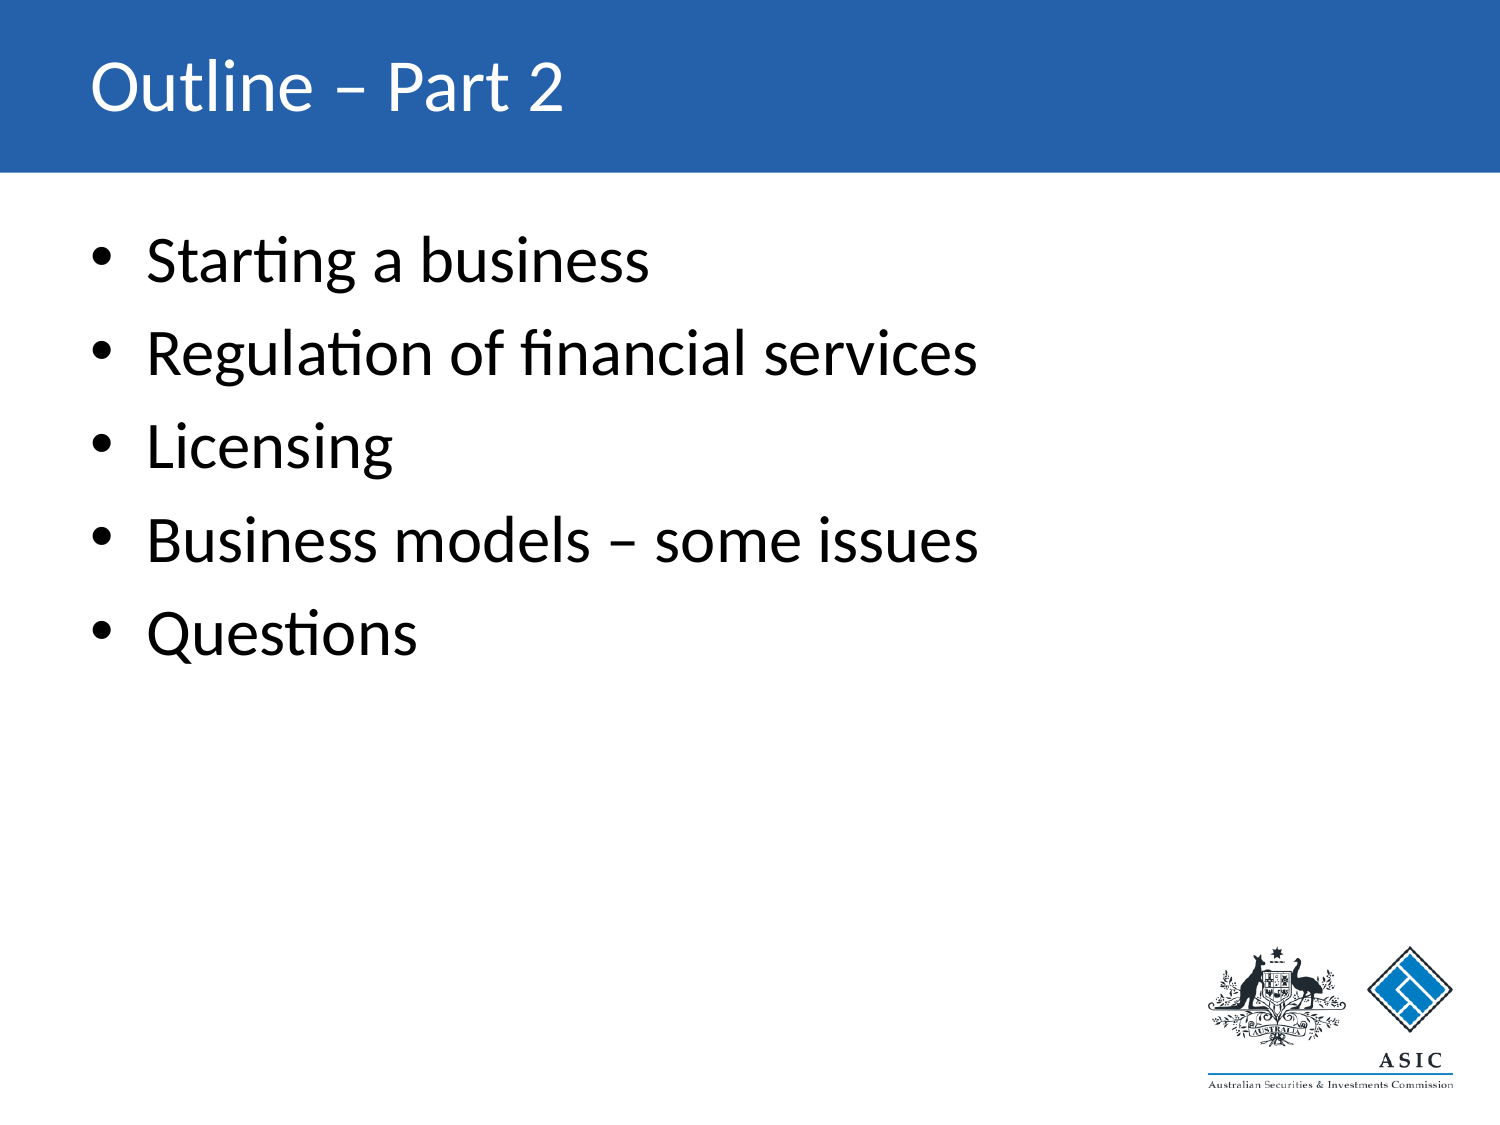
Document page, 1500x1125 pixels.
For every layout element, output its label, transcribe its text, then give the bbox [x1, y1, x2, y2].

picture [1208, 946, 1453, 1088]
list Starting a business Regulation of financial services Licensing Business models – some issues Questions [75, 208, 1425, 1005]
title Outline – Part 2 [75, 0, 1425, 163]
